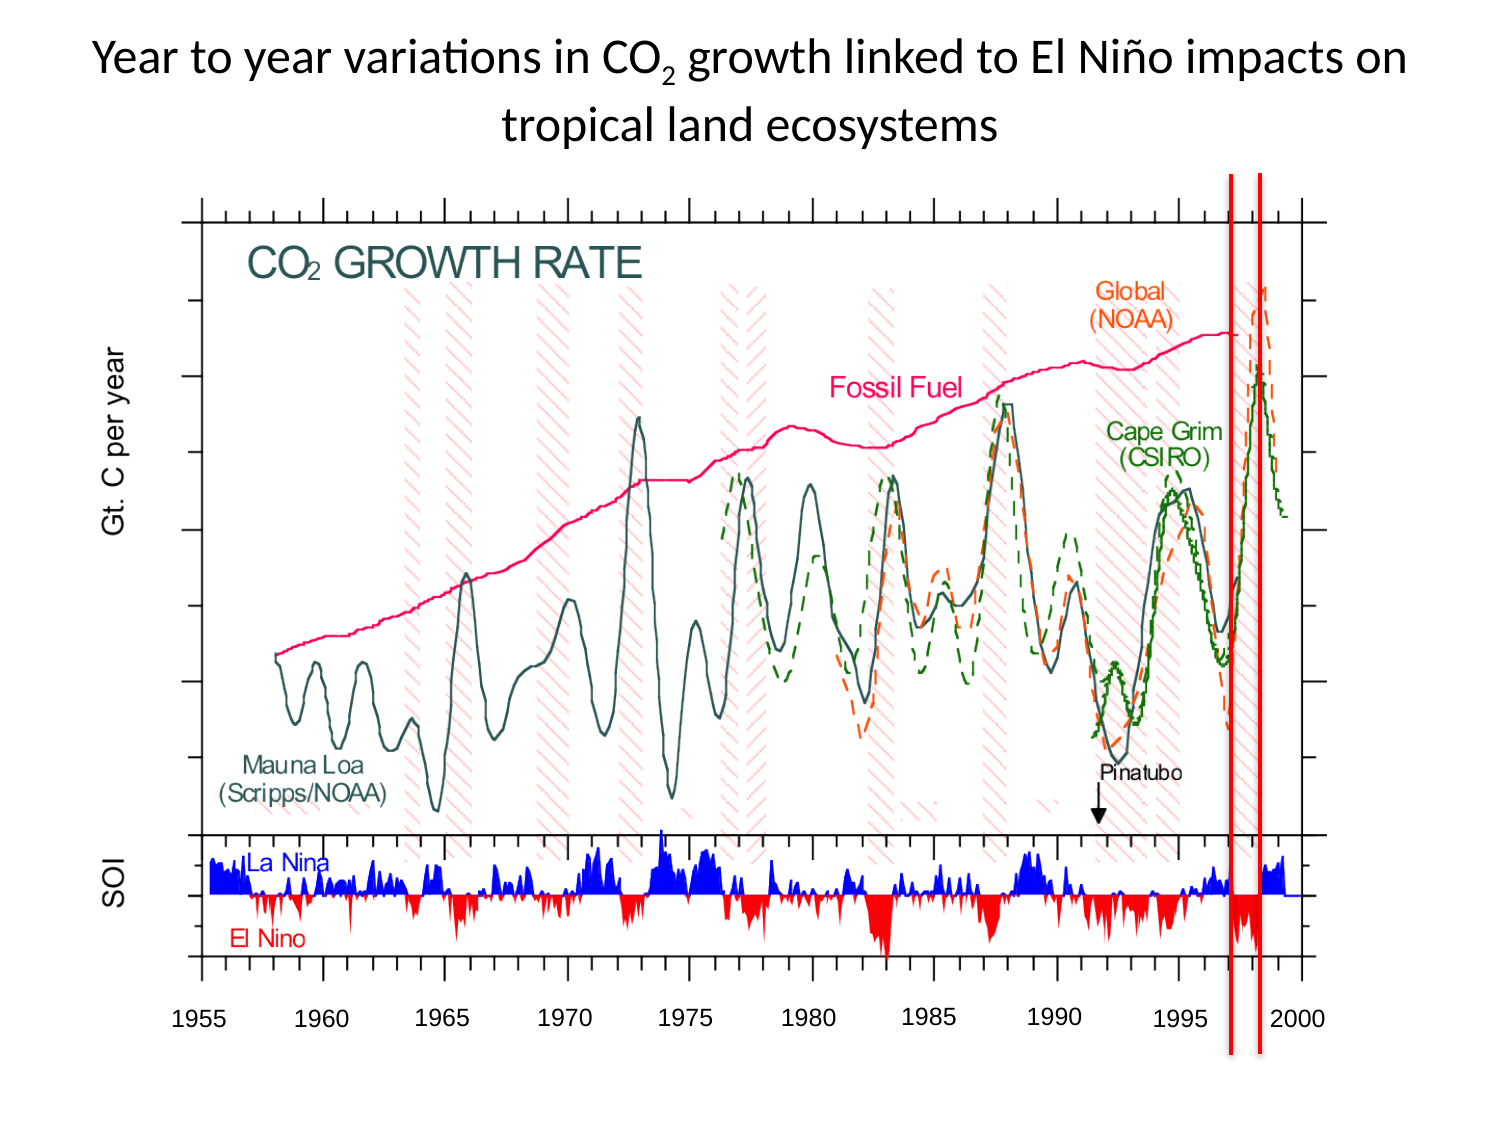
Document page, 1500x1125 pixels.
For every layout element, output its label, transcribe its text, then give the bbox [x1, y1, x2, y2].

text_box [1265, 197, 1349, 1042]
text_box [1235, 197, 1255, 1042]
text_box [85, 197, 1226, 1042]
title Year to year variations in CO2 growth linked to El Niño impacts on tropical land ecosystems [0, 15, 1500, 160]
